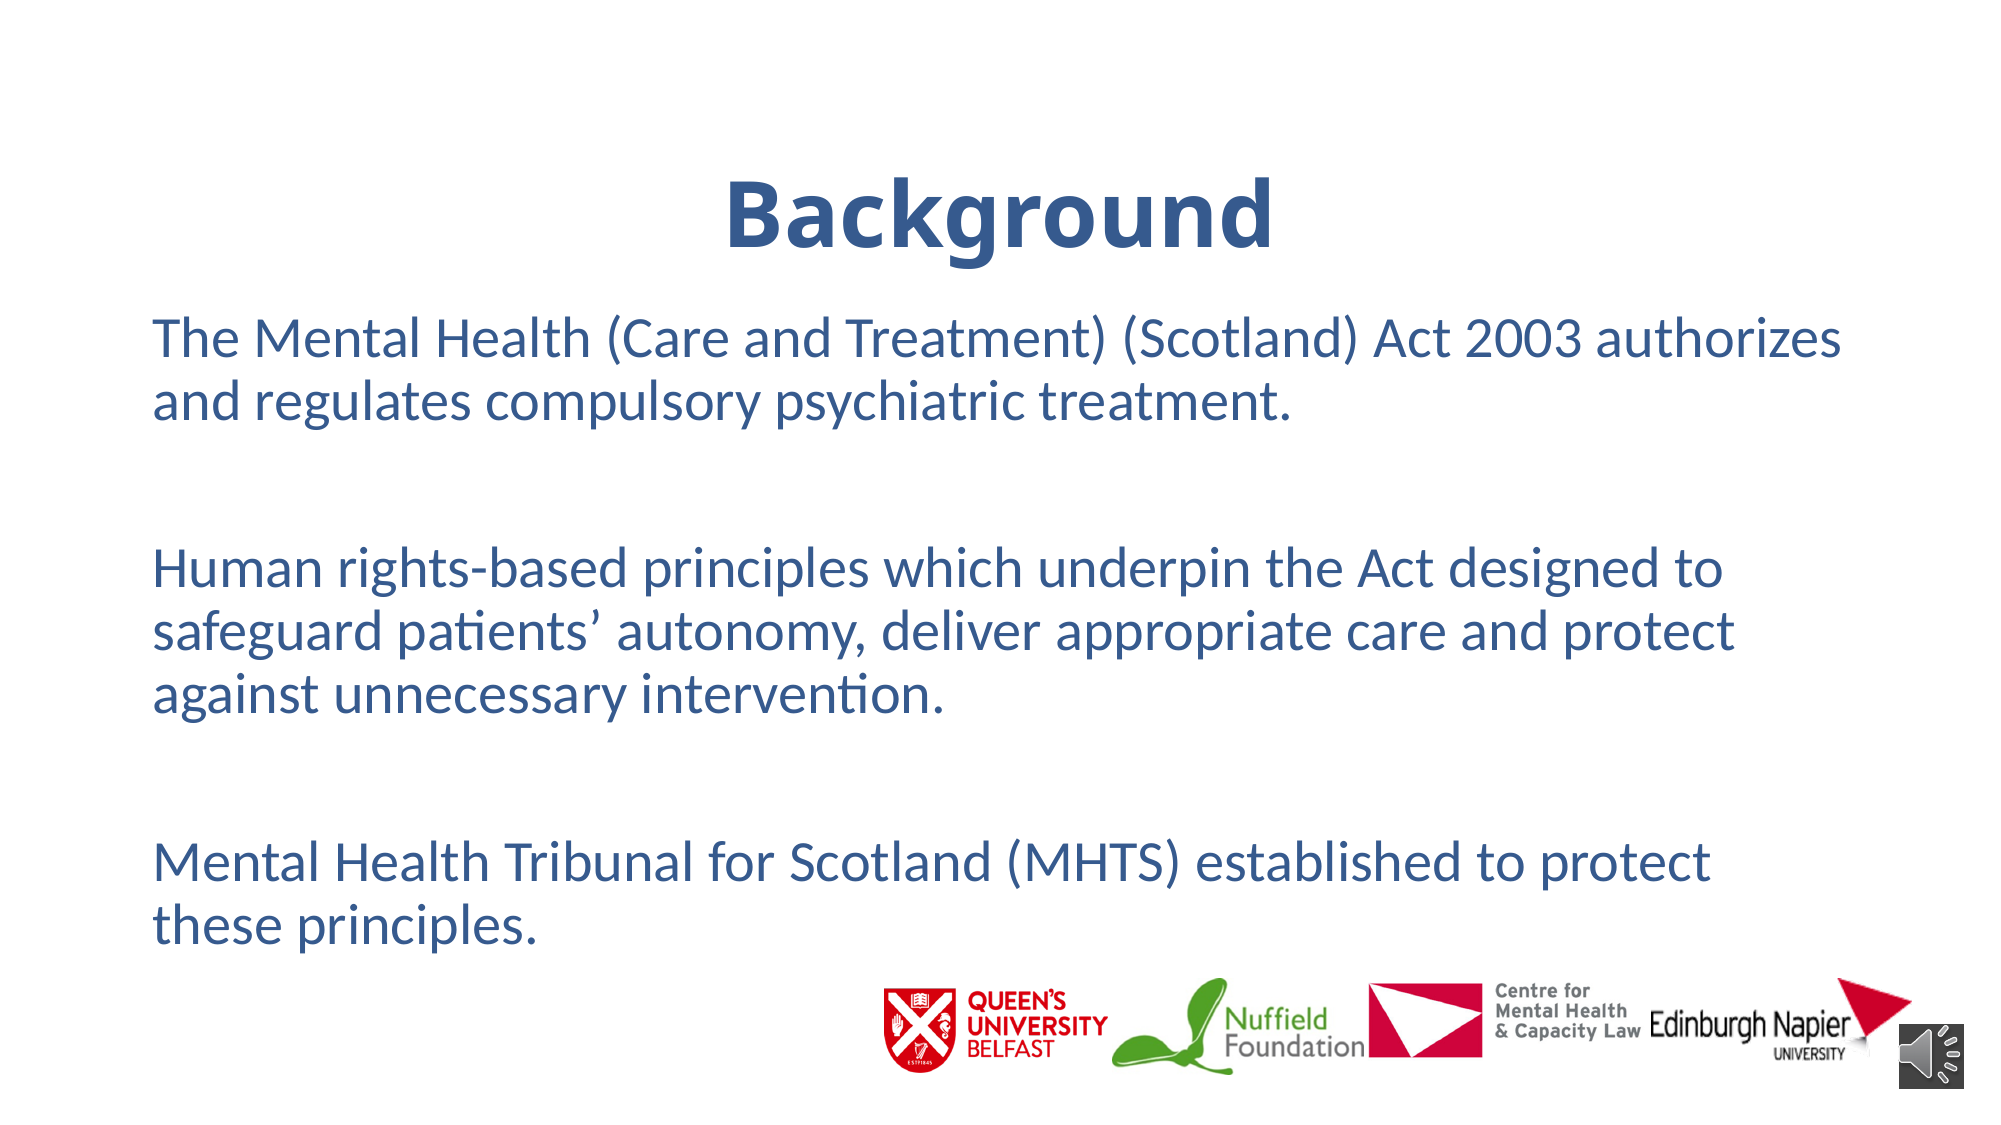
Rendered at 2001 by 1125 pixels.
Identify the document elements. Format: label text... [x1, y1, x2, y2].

list The Mental Health (Care and Treatment) (Scotland) Act 2003 authorizes and regulates compulsory psychiatric treatment. Human rights-based principles which underpin the Act designed to safeguard patients’ autonomy, deliver appropriate care and protect against unnecessary intervention. Mental Health Tribunal for Scotland (MHTS) established to protect these principles. [137, 299, 1863, 1014]
title Background [137, 59, 1863, 278]
picture [884, 978, 1965, 1090]
